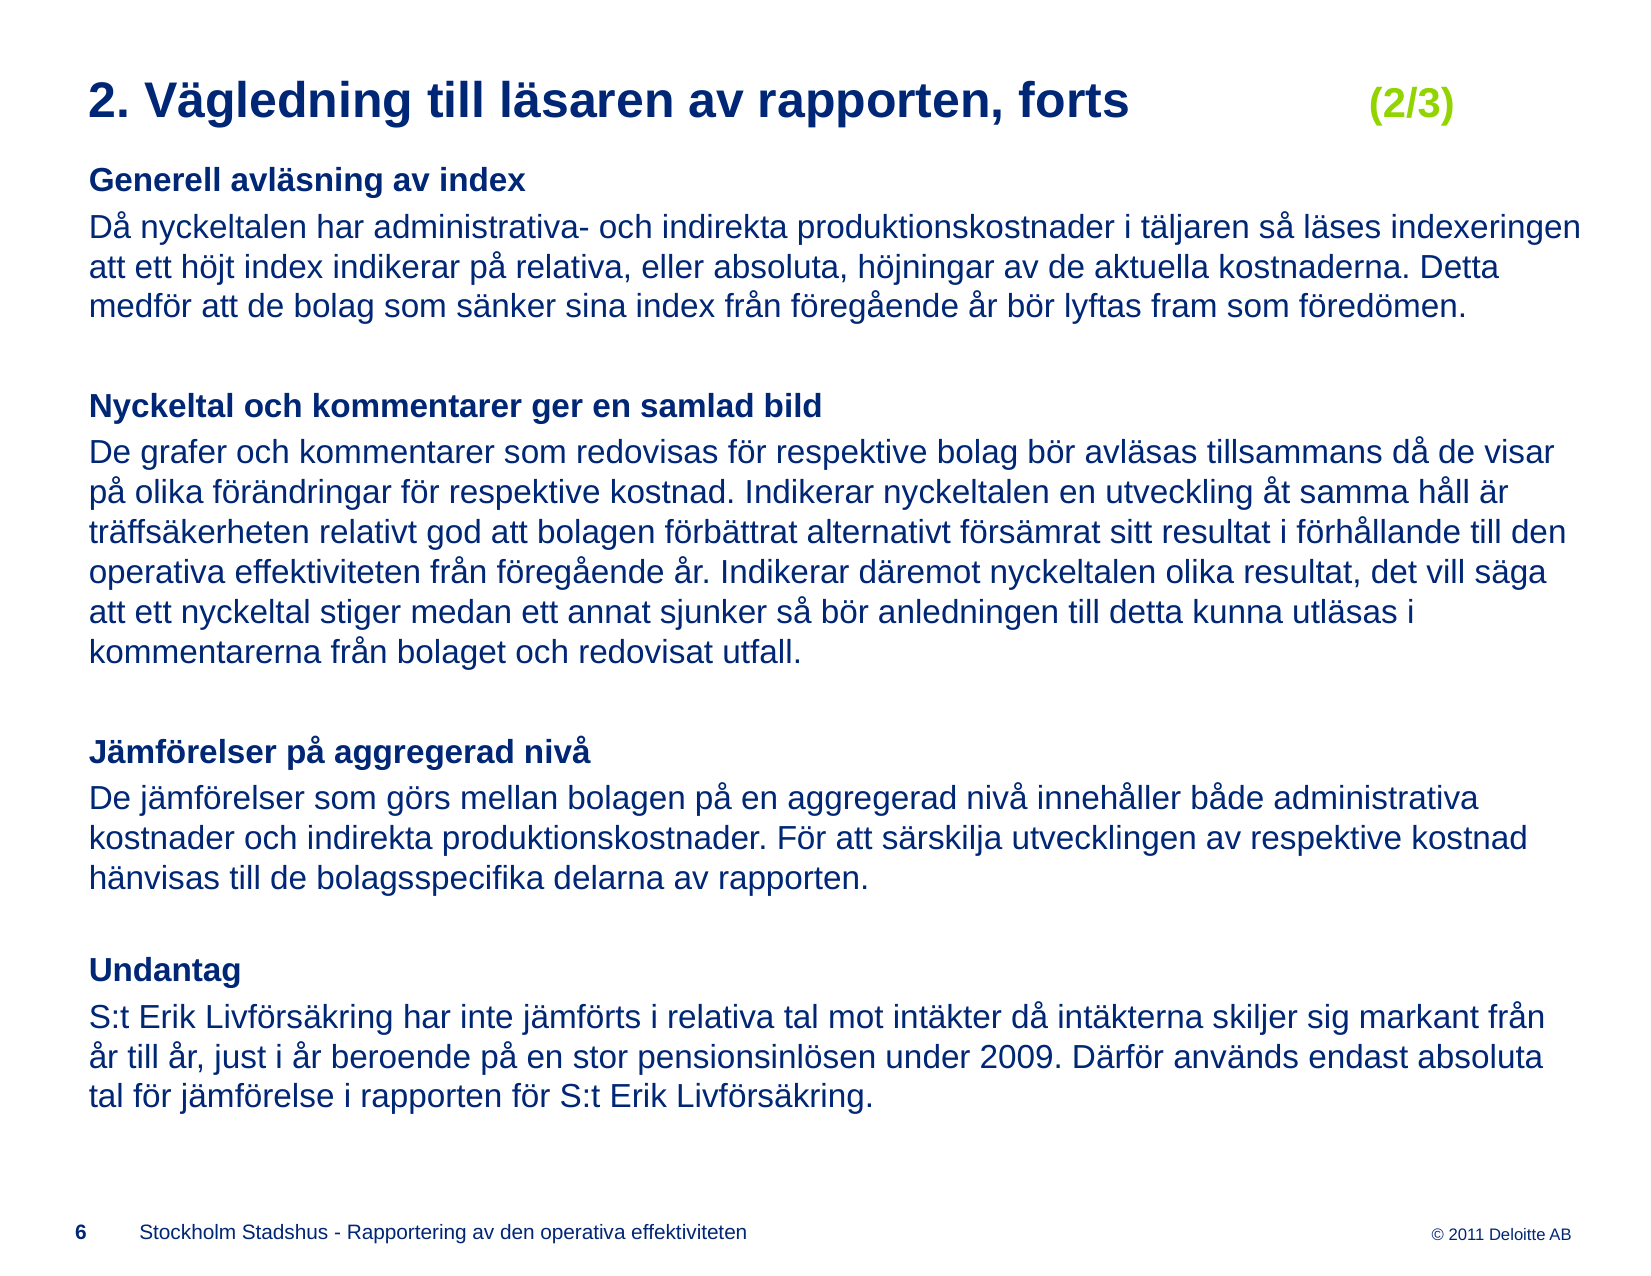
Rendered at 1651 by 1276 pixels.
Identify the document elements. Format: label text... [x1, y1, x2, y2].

text_box 2. Vägledning till läsaren av rapporten, forts (2/3) [88, 73, 1609, 191]
footer Stockholm Stadshus - Rapportering av den operativa effektiviteten [139, 1218, 919, 1246]
slide_number 6 [75, 1218, 126, 1246]
text_box Generell avläsning av index Då nyckeltalen har administrativa- och indirekta produktionskostnader i täljaren så läses indexeringen att ett höjt index indikerar på relativa, eller absoluta, höjningar av de aktuella kostnaderna. Detta medför att de bolag som sänker sina index från föregående år bör lyftas fram som föredömen. Nyckeltal och kommentarer ger en samlad bild De grafer och kommentarer som redovisas för respektive bolag bör avläsas tillsammans då de visar på olika förändringar för respektive kostnad. Indikerar nyckeltalen en utveckling åt samma håll är träffsäkerheten relativt god att bolagen förbättrat alternativt försämrat sitt resultat i förhållande till den operativa effektiviteten från föregående år. Indikerar däremot nyckeltalen olika resultat, det vill säga att ett nyckeltal stiger medan ett annat sjunker så bör anledningen till detta kunna utläsas i kommentarerna från bolaget och redovisat utfall. Jämförelser på aggregerad nivå De jämförelser som görs mellan bolagen på en aggregerad nivå innehåller både administrativa kostnader och indirekta produktionskostnader. För att särskilja utvecklingen av respektive kostnad hänvisas till de bolagsspecifika delarna av rapporten. Undantag S:t Erik Livförsäkring har inte jämförts i relativa tal mot intäkter då intäkterna skiljer sig markant från år till år, just i år beroende på en stor pensionsinlösen under 2009. Därför används endast absoluta tal för jämförelse i rapporten för S:t Erik Livförsäkring. [73, 151, 1599, 1146]
